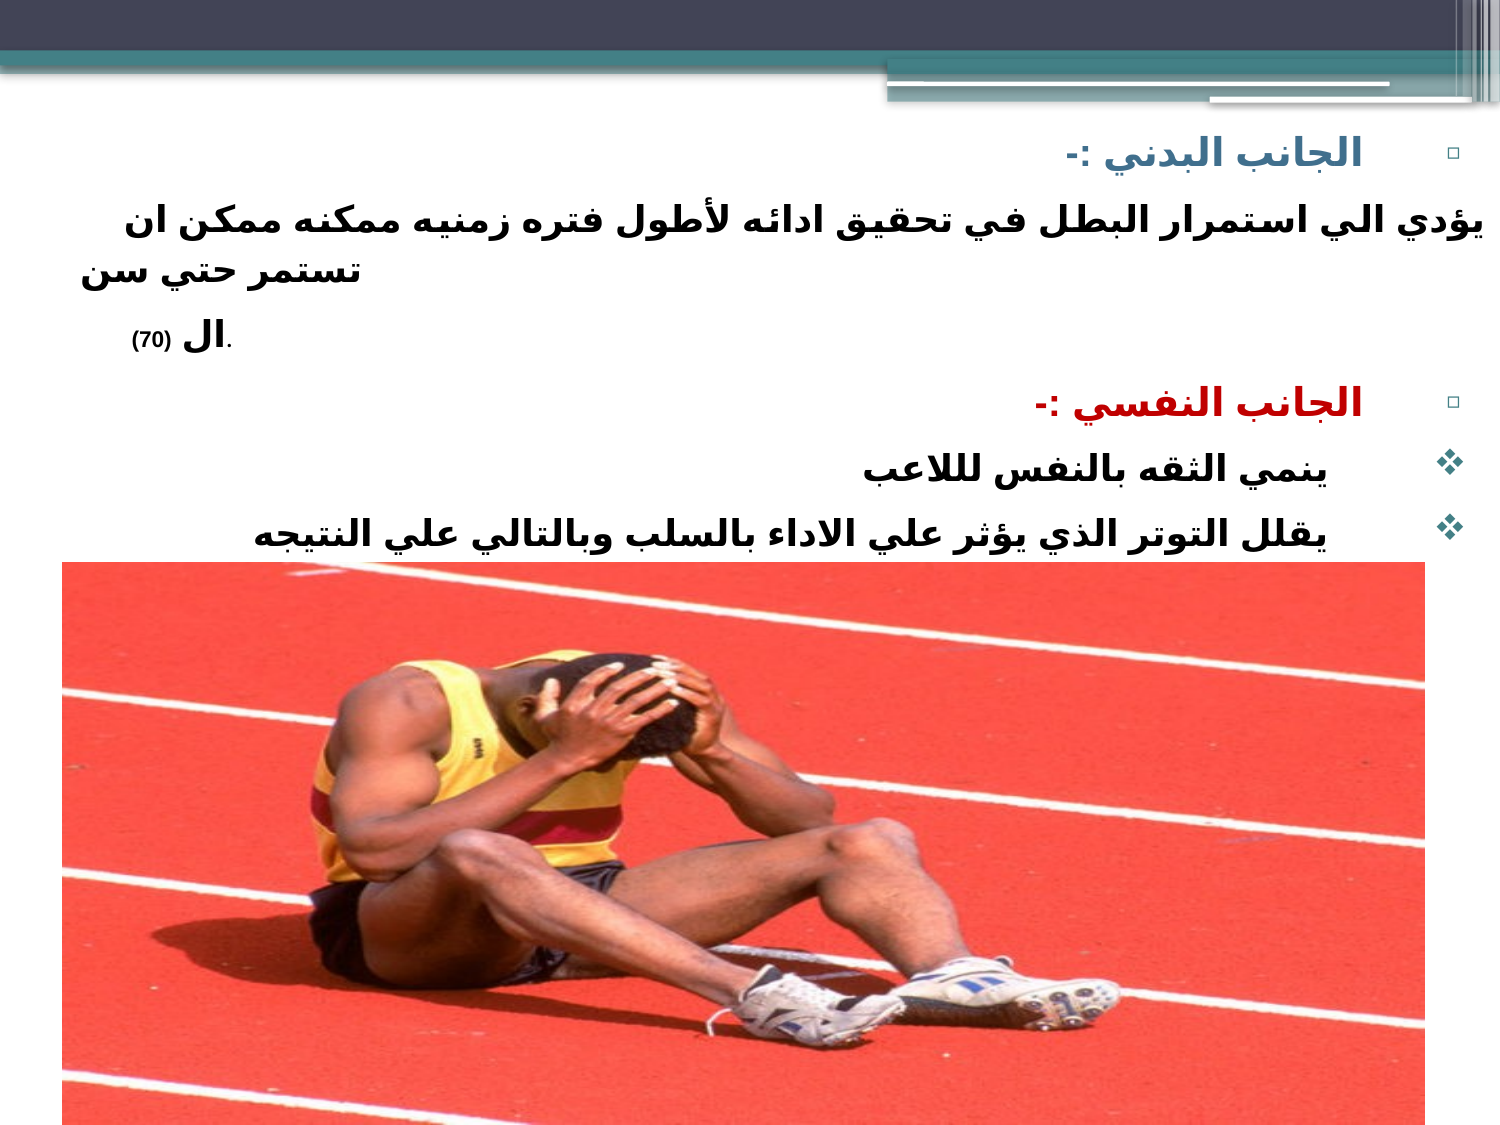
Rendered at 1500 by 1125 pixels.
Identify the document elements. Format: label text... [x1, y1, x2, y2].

list الجانب البدني :- يؤدي الي استمرار البطل في تحقيق ادائه لأطول فتره زمنيه ممكنه ممكن ان تستمر حتي سن ال (70). الجانب النفسي :- ينمي الثقه بالنفس لللاعب يقلل التوتر الذي يؤثر علي الاداء بالسلب وبالتالي علي النتيجه [0, 112, 1500, 563]
picture [62, 562, 1426, 1125]
